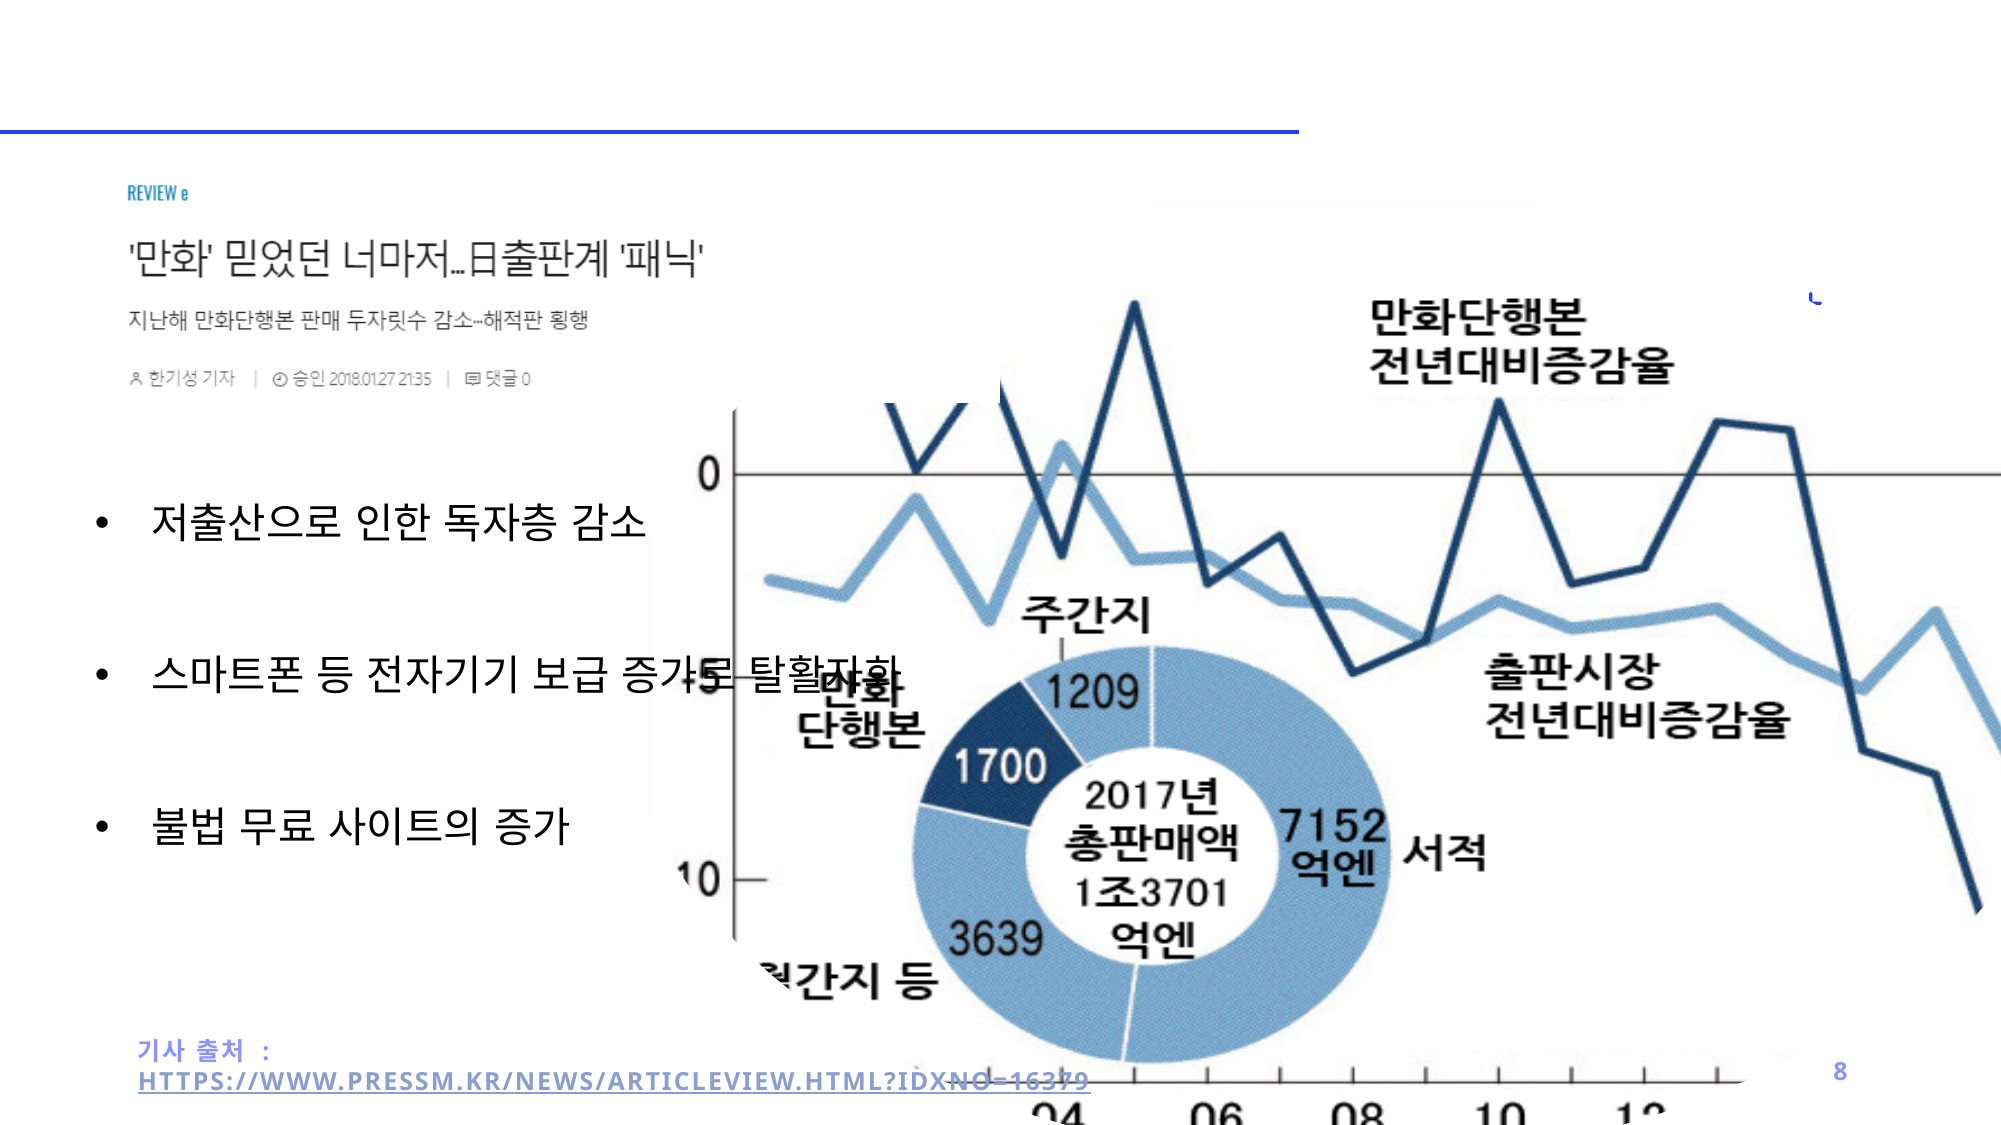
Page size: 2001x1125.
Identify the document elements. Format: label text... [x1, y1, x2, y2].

picture [89, 169, 2001, 1125]
list 저출산으로 인한 독자층 감소 스마트폰 등 전자기기 보급 증가로 탈활자화 불법 무료 사이트의 증가 [79, 484, 617, 1034]
slide_number 기사 출처 : https://www.pressm.kr/news/articleView.html?idxno=16379 [122, 1058, 617, 1119]
